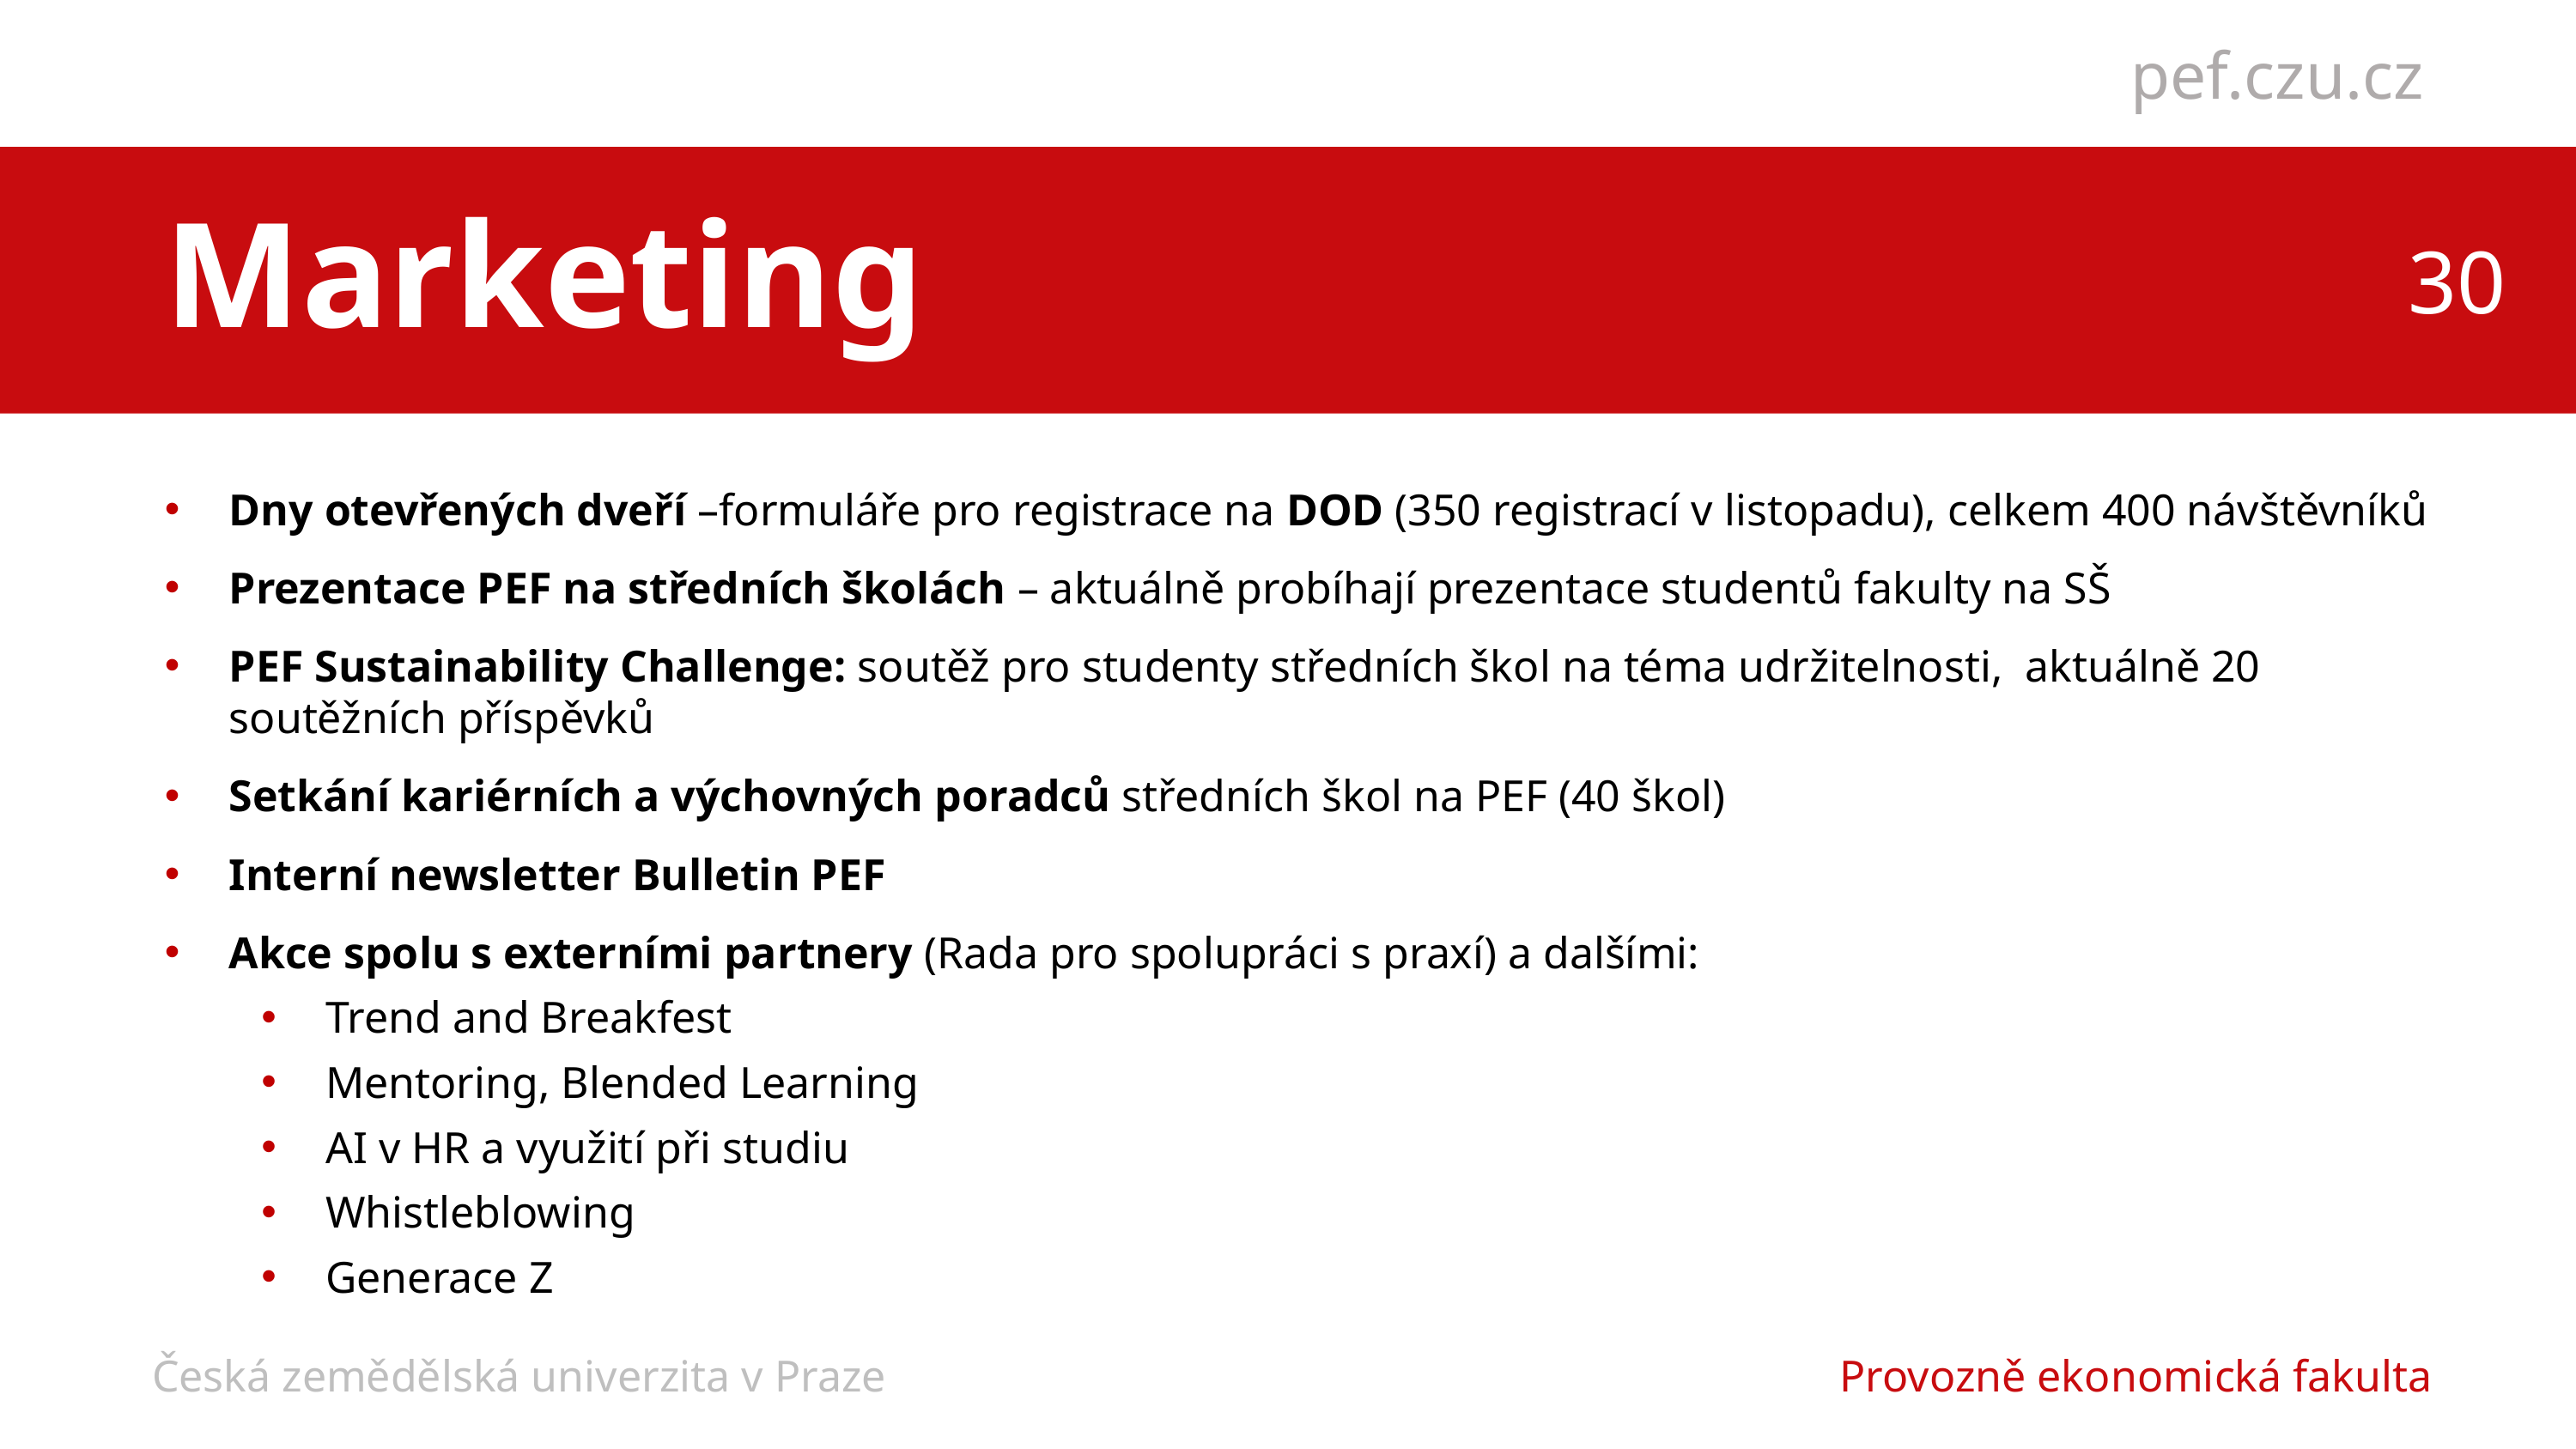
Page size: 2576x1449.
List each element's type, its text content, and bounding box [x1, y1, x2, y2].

list Marketing [152, 147, 2080, 414]
list Dny otevřených dveří –formuláře pro registrace na DOD (350 registrací v listopadu), celkem 400 návštěvníků Prezentace PEF na středních školách – aktuálně probíhají prezentace studentů fakulty na SŠ PEF Sustainability Challenge: soutěž pro studenty středních škol na téma udržitelnosti, aktuálně 20 soutěžních příspěvků Setkání kariérních a výchovných poradců středních škol na PEF (40 škol) Interní newsletter Bulletin PEF Akce spolu s externími partnery (Rada pro spolupráci s praxí) a dalšími: Trend and Breakfest Mentoring, Blended Learning AI v HR a využití při studiu Whistleblowing Generace Z [152, 433, 2474, 1350]
